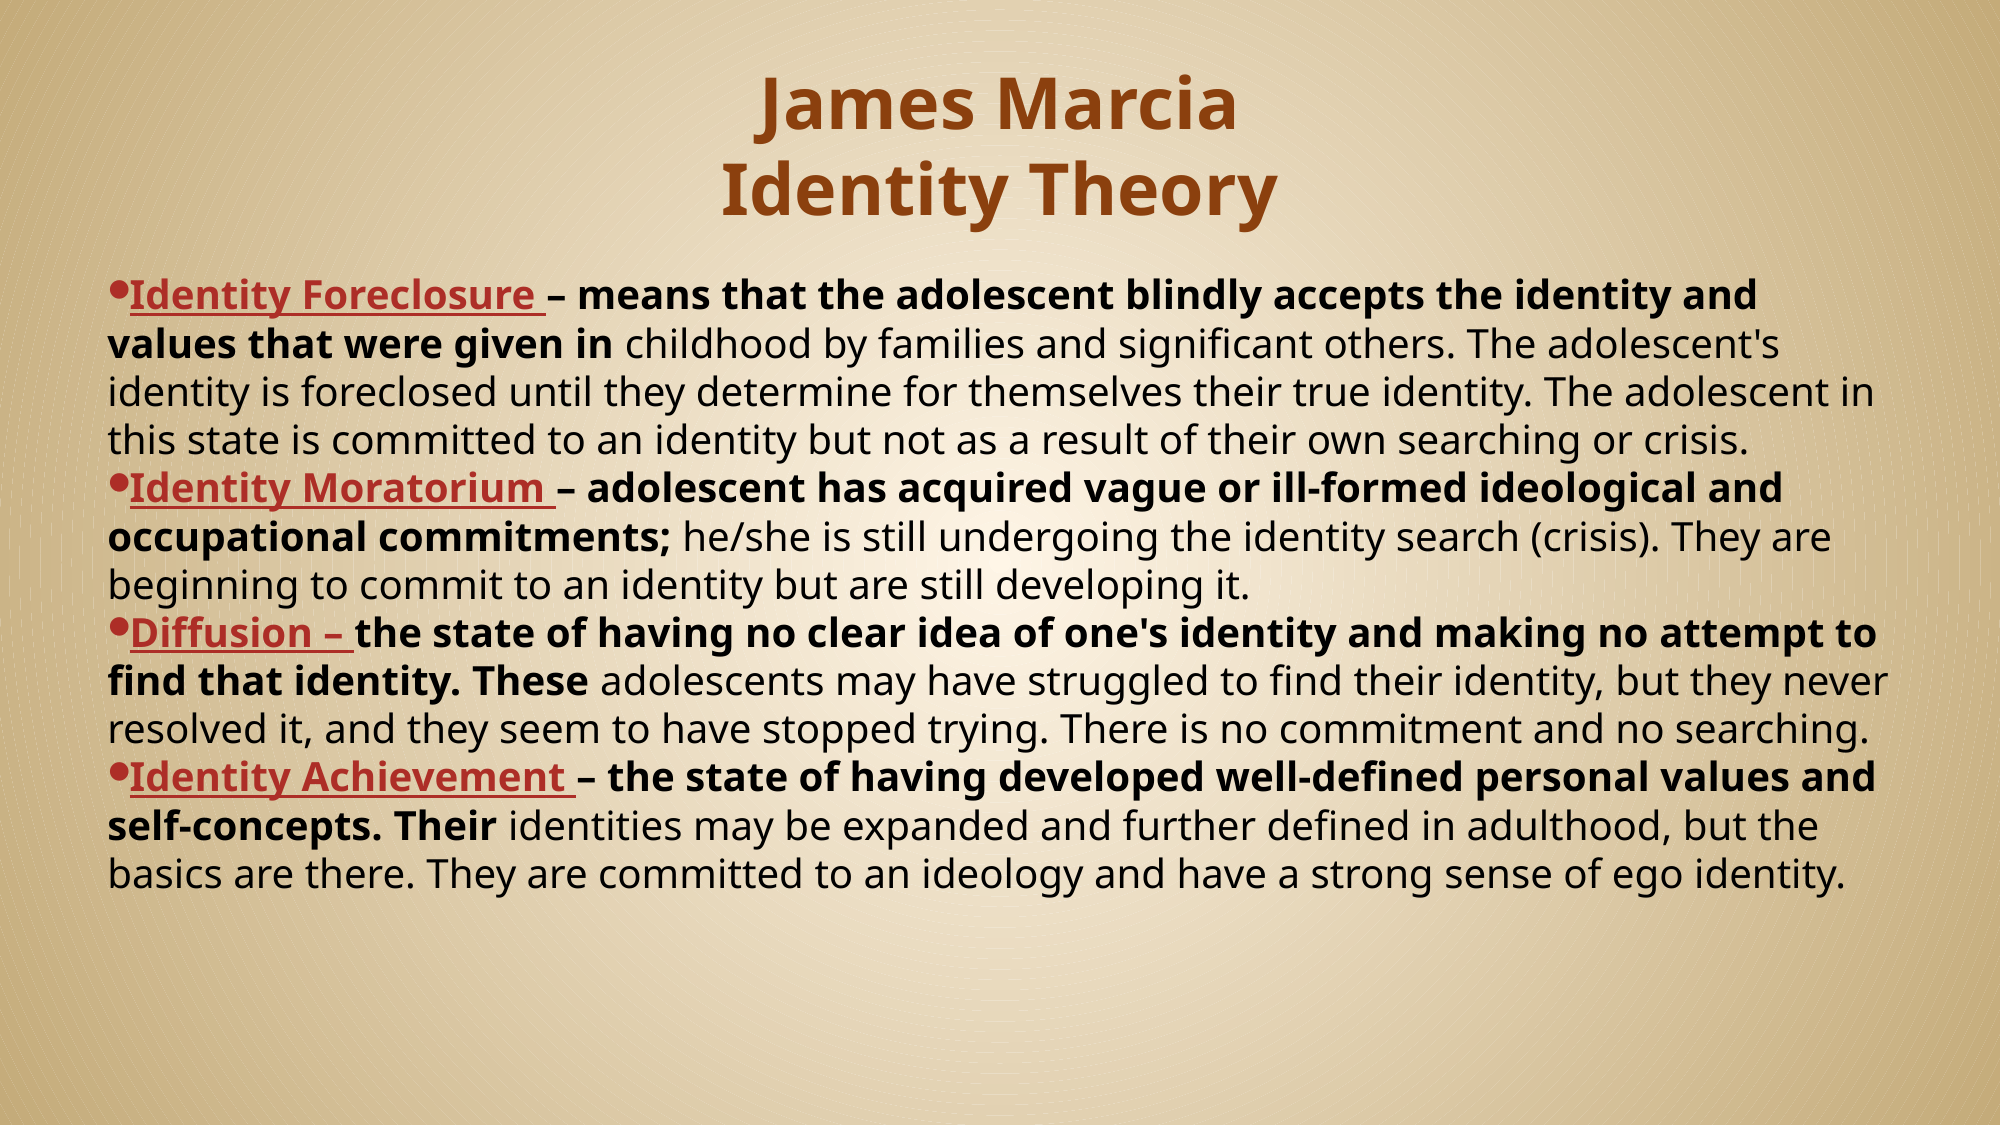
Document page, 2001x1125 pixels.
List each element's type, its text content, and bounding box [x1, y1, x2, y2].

title James Marcia Identity Theory [99, 50, 1900, 238]
list Identity Foreclosure – means that the adolescent blindly accepts the identity and values that were given in childhood by families and significant others. The adolescent's identity is foreclosed until they determine for themselves their true identity. The adolescent in this state is committed to an identity but not as a result of their own searching or crisis. Identity Moratorium – adolescent has acquired vague or ill-formed ideological and occupational commitments; he/she is still undergoing the identity search (crisis). They are beginning to commit to an identity but are still developing it. Diffusion – the state of having no clear idea of one's identity and making no attempt to find that identity. These adolescents may have struggled to find their identity, but they never resolved it, and they seem to have stopped trying. There is no commitment and no searching. Identity Achievement – the state of having developed well-defined personal values and self-concepts. Their identities may be expanded and further defined in adulthood, but the basics are there. They are committed to an ideology and have a strong sense of ego identity. [99, 262, 1900, 1005]
